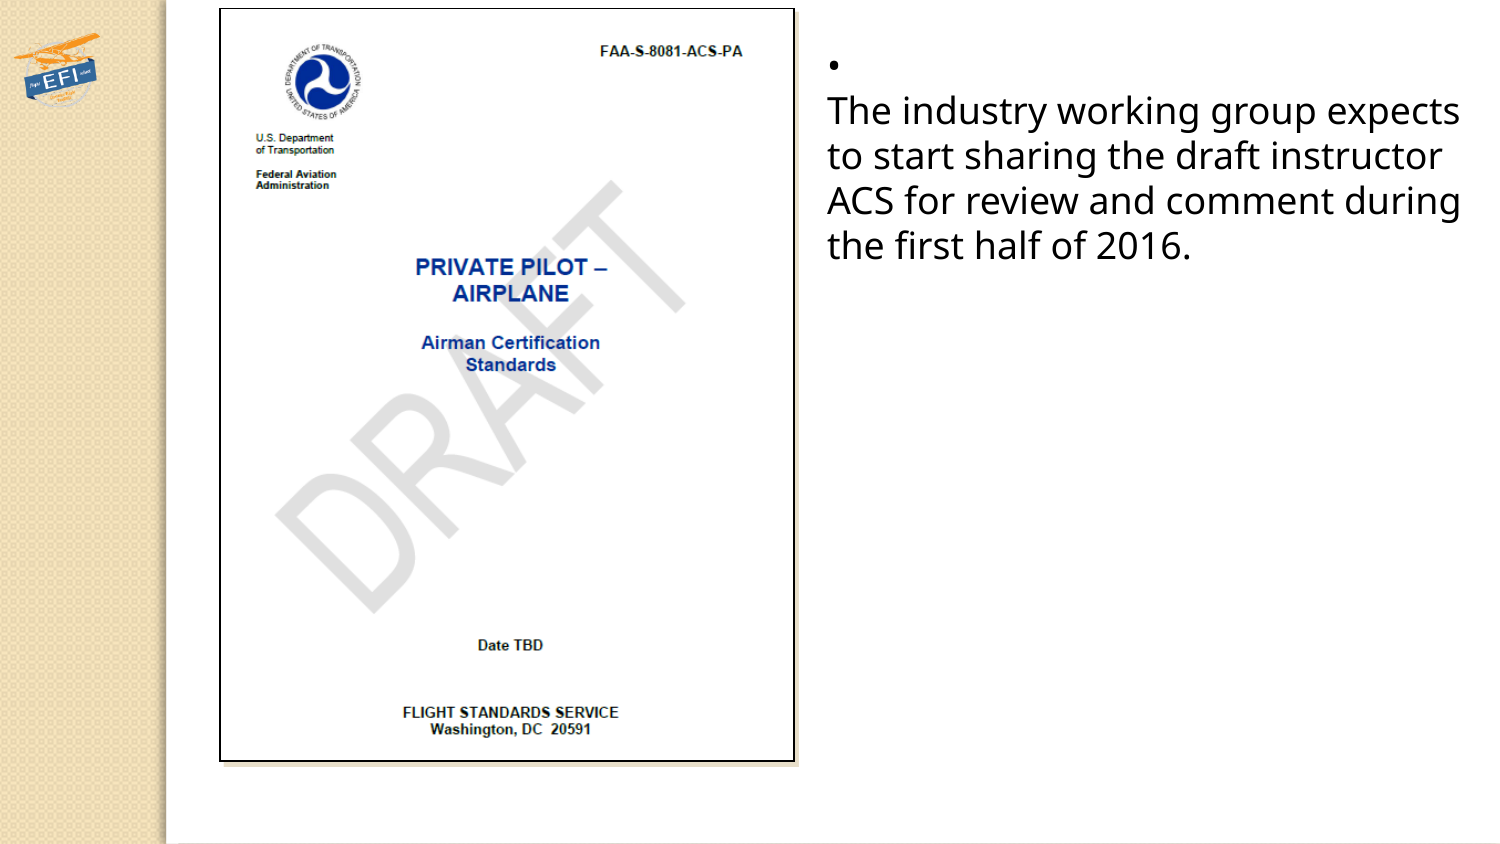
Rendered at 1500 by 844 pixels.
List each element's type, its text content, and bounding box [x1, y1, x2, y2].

picture [220, 9, 794, 761]
picture [13, 32, 103, 108]
text_box • The industry working group expects to start sharing the draft instructor ACS for review and comment during the first half of 2016. [812, 34, 1488, 275]
